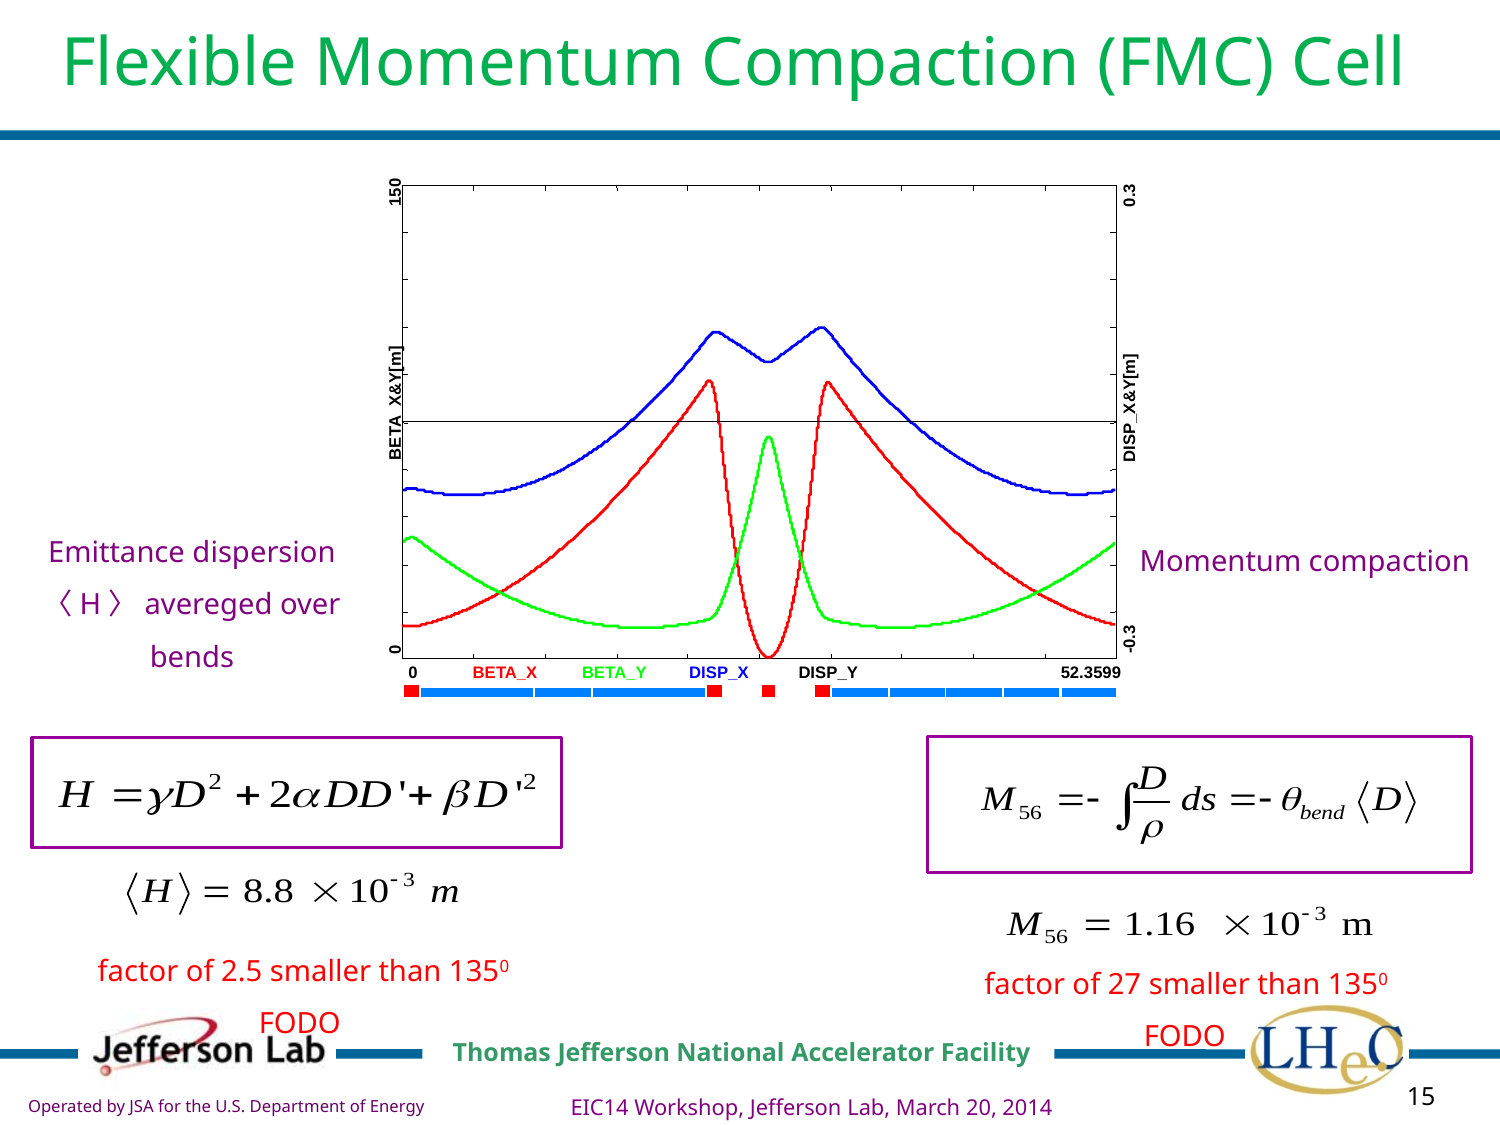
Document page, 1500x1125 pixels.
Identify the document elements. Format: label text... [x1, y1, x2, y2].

picture [78, 1047, 336, 1089]
title Flexible Momentum Compaction (FMC) Cell [26, 33, 1460, 97]
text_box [383, 147, 1146, 699]
text_box factor of 27 smaller than 1350 FODO [928, 940, 1449, 1060]
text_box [926, 736, 1473, 874]
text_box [1000, 897, 1380, 953]
text_box factor of 2.5 smaller than 1350 FODO [42, 927, 564, 1047]
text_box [119, 864, 466, 923]
text_box EIC14 Workshop, Jefferson Lab, March 20, 2014 [555, 1085, 1500, 1125]
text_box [31, 737, 563, 849]
text_box Momentum compaction [1151, 517, 1500, 585]
picture [1245, 1060, 1409, 1085]
text_box Emittance dispersion 〈H〉avereged over bends [0, 508, 378, 681]
